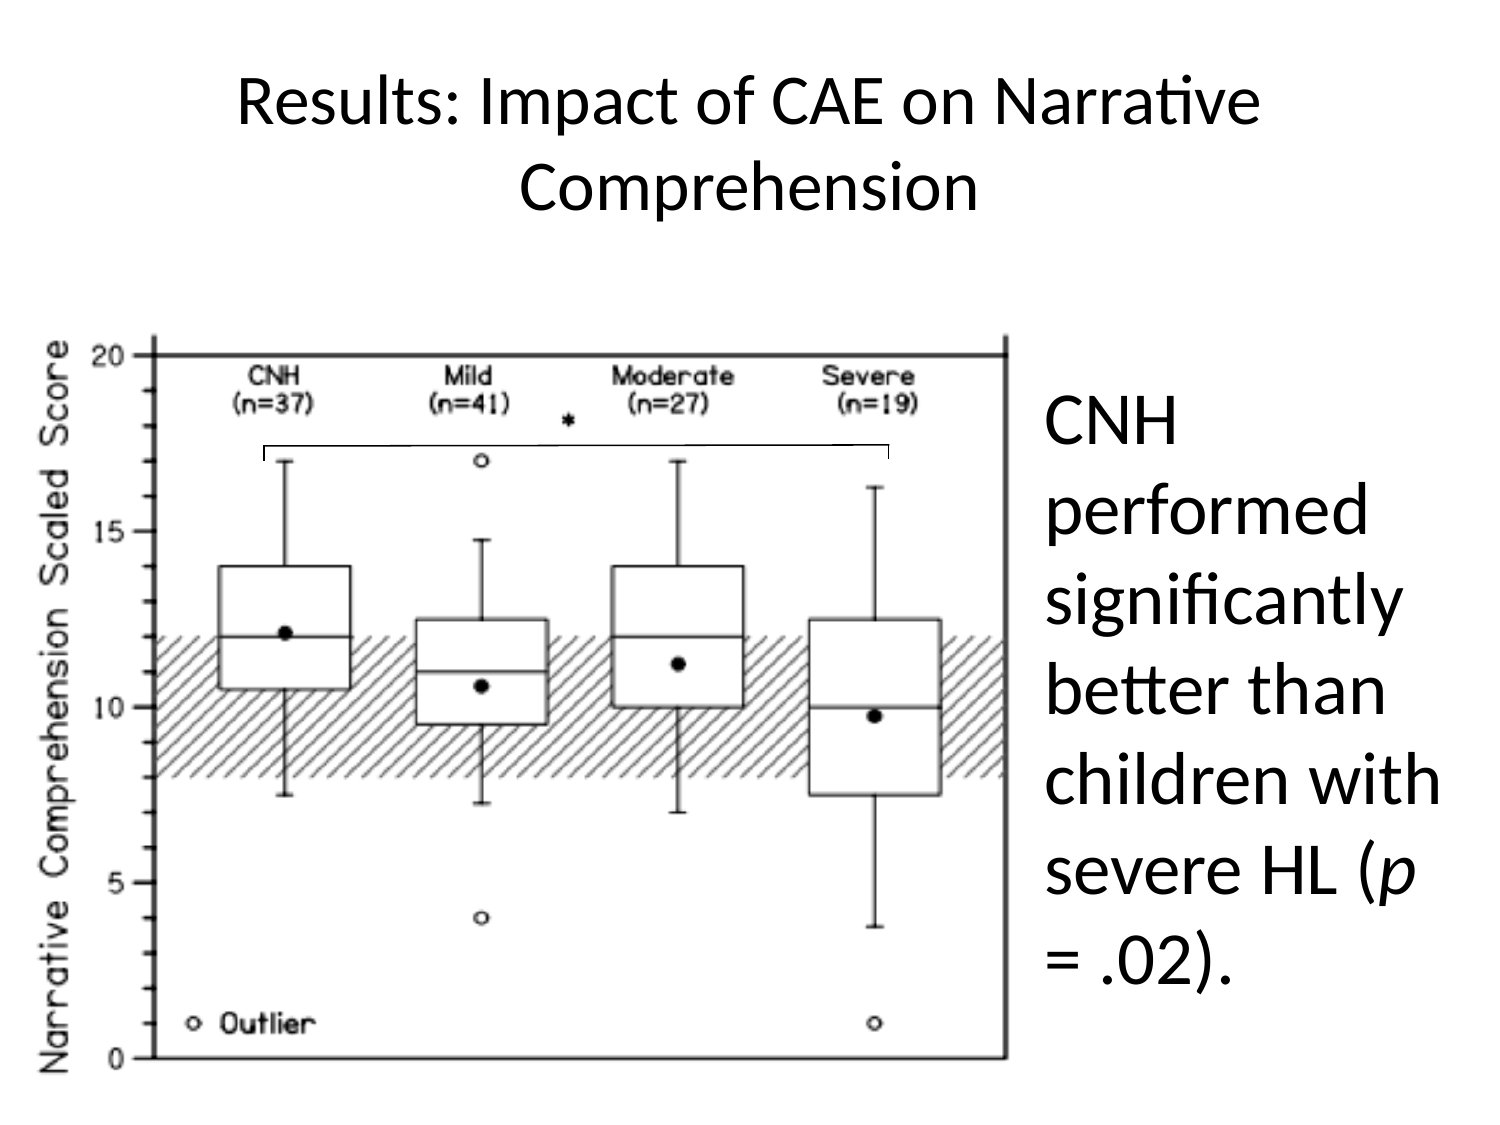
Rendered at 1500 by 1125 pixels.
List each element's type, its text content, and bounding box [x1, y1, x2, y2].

text_box CNH performed significantly better than children with severe HL (p = .02). [1032, 362, 1463, 1008]
title Results: Impact of CAE on Narrative Comprehension [75, 45, 1425, 233]
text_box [12, 324, 1029, 1088]
